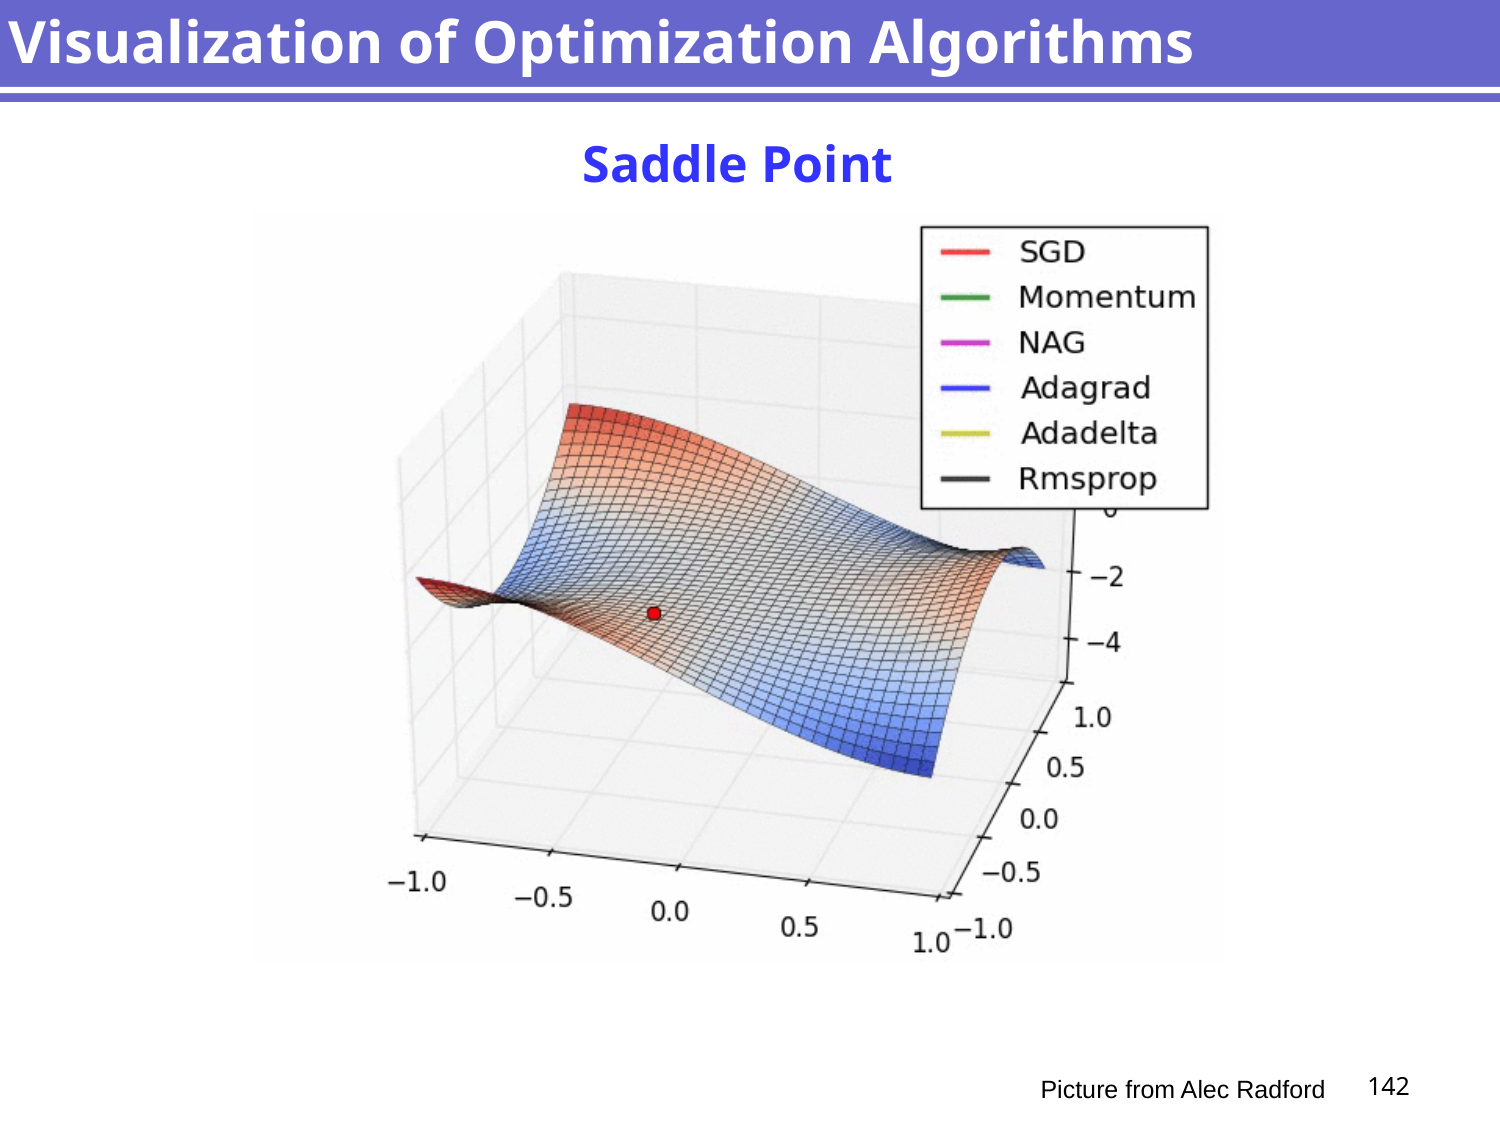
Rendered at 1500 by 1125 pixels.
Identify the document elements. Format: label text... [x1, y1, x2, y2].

picture [253, 210, 1223, 962]
title Visualization of Optimization Algorithms [0, 7, 1309, 73]
slide_number 142 [1293, 1058, 1425, 1112]
list Saddle Point [29, 125, 1447, 1047]
text_box Picture from Alec Radford [329, 1066, 1348, 1111]
